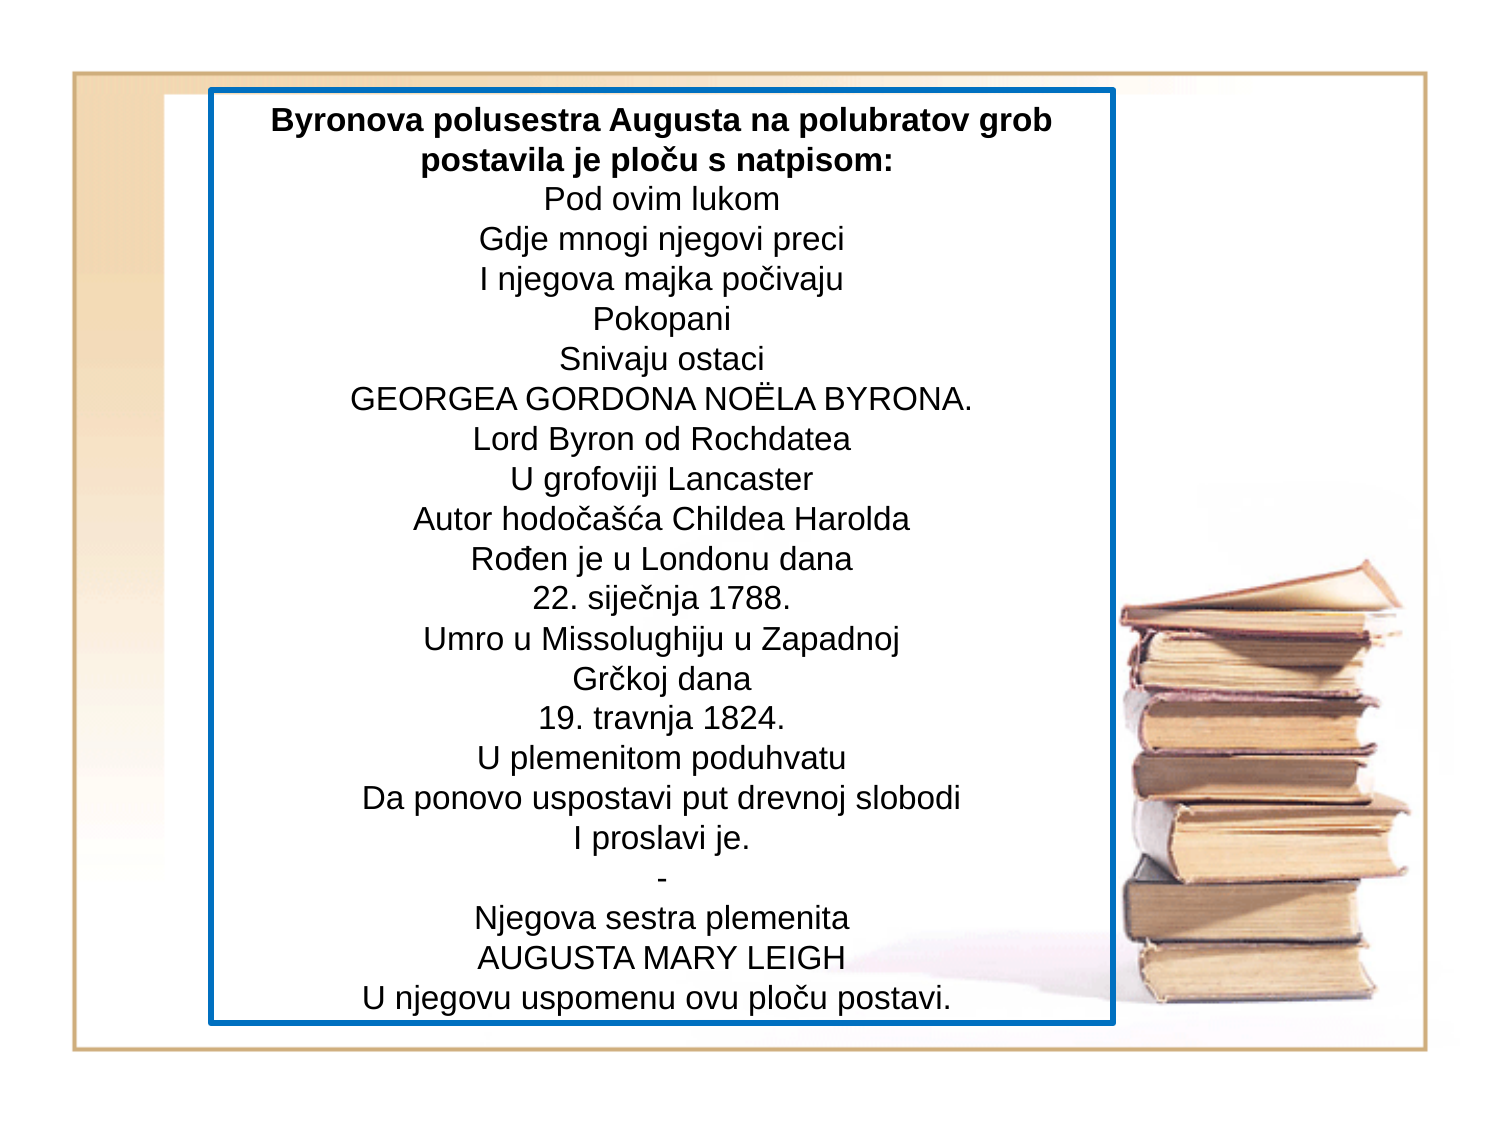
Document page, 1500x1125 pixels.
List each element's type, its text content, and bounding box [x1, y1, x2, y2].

picture [0, 0, 1500, 1125]
text_box Byronova polusestra Augusta na polubratov grob postavila je ploču s natpisom: Pod ovim lukom Gdje mnogi njegovi preci I njegova majka počivaju Pokopani Snivaju ostaci GEORGEA GORDONA NOËLA BYRONA. Lord Byron od Rochdatea U grofoviji Lancaster Autor hodočašća Childea Harolda Rođen je u Londonu dana 22. siječnja 1788. Umro u Missolughiju u Zapadnoj Grčkoj dana 19. travnja 1824. U plemenitom poduhvatu Da ponovo uspostavi put drevnoj slobodi I proslavi je. - Njegova sestra plemenita AUGUSTA MARY LEIGH U njegovu uspomenu ovu ploču postavi. [210, 90, 1114, 1024]
